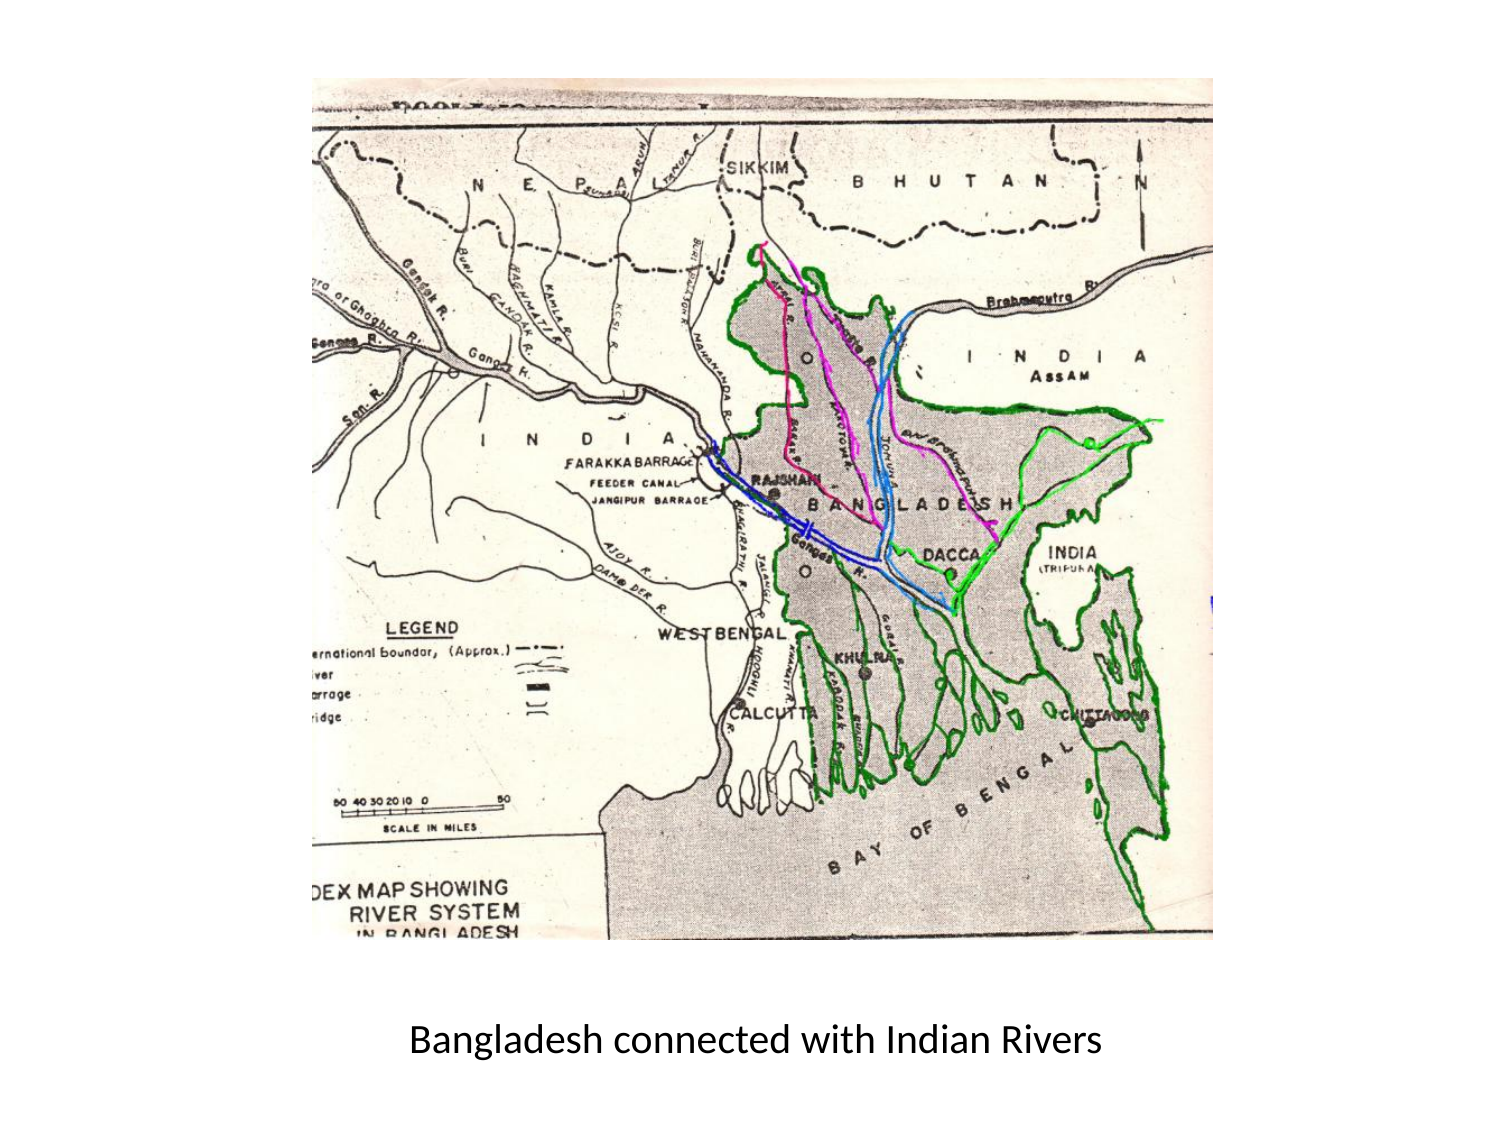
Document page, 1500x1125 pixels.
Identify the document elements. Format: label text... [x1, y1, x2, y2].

text_box Bangladesh connected with Indian Rivers [394, 1004, 1118, 1070]
picture [312, 77, 1214, 940]
